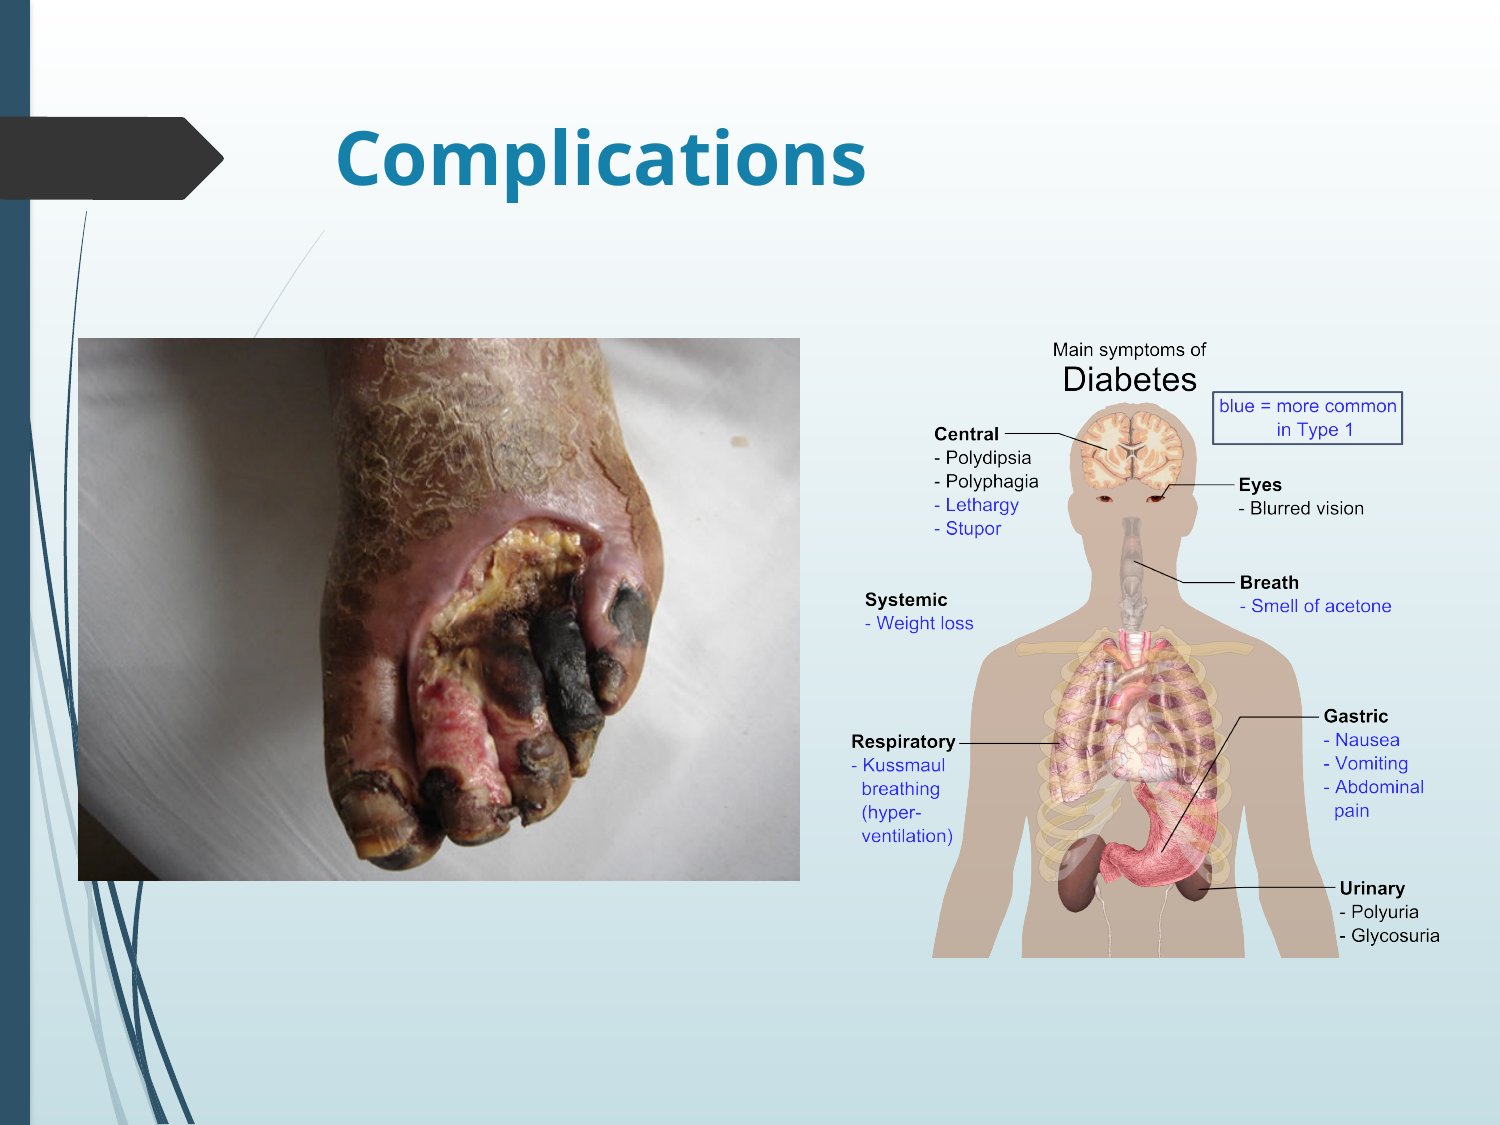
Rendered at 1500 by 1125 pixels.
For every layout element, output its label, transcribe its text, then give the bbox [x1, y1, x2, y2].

picture [77, 337, 800, 881]
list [842, 337, 1449, 959]
title Complications [319, 102, 1400, 313]
